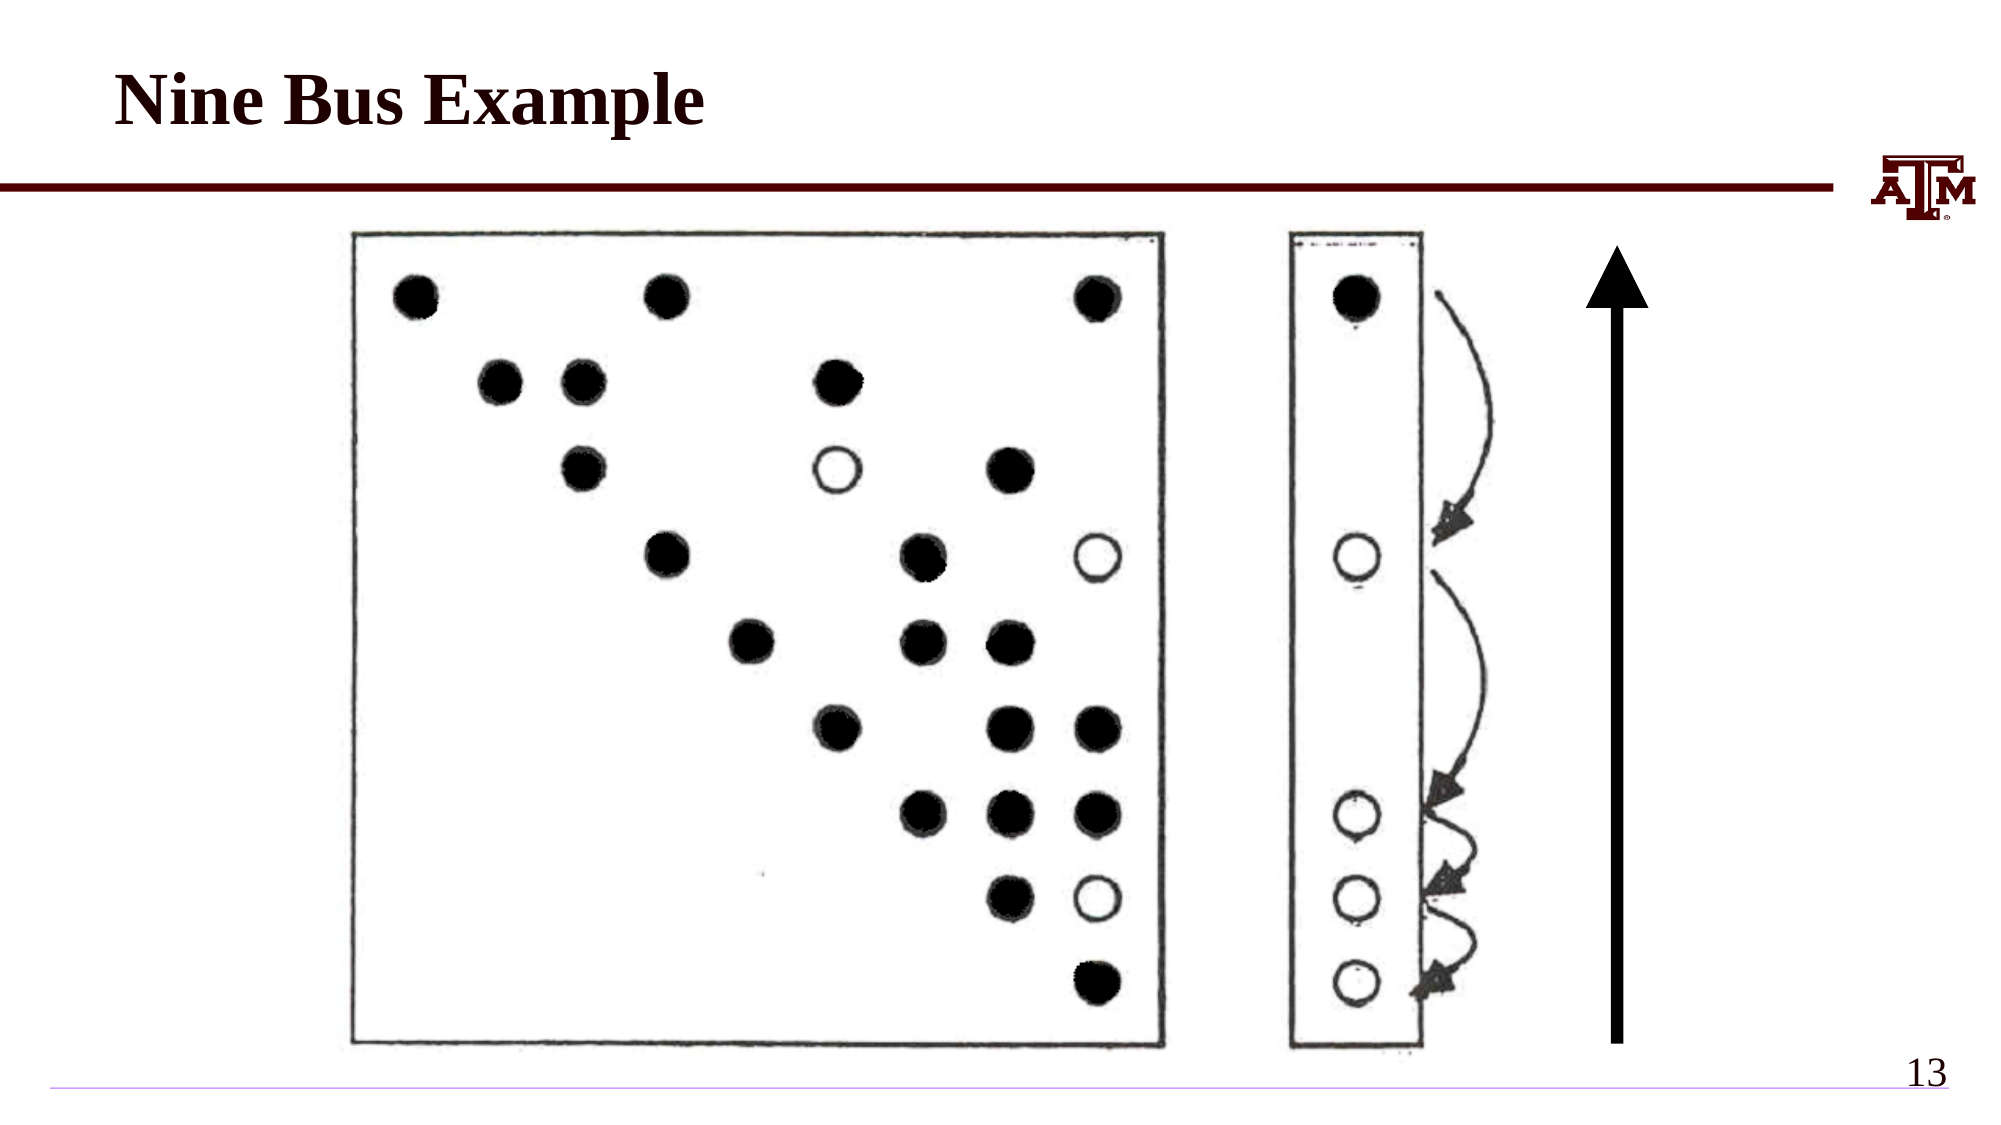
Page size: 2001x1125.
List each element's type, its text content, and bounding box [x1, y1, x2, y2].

title Nine Bus Example [99, 12, 1934, 188]
text_box [1606, 245, 1628, 1044]
picture [1856, 137, 1990, 238]
text_box 12 [1649, 1037, 1963, 1113]
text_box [320, 224, 1496, 1063]
